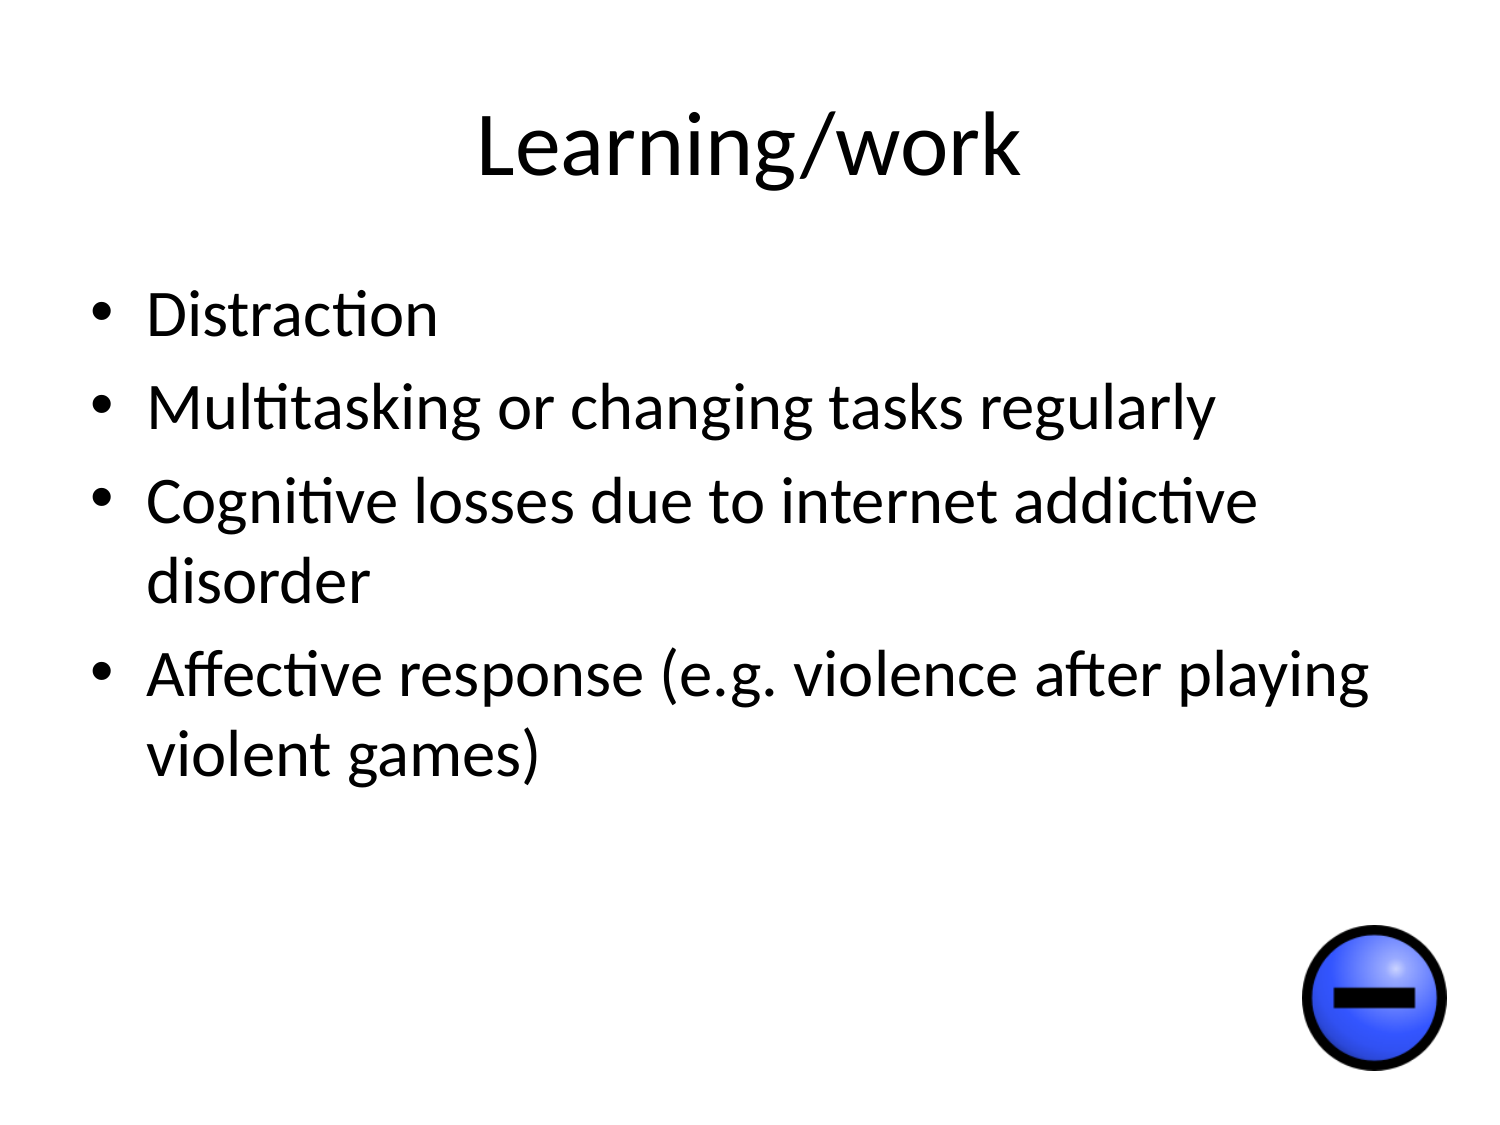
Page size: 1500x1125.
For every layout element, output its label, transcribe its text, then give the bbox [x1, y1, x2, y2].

list Distraction Multitasking or changing tasks regularly Cognitive losses due to internet addictive disorder Affective response (e.g. violence after playing violent games) [75, 262, 1425, 1005]
picture [1301, 925, 1448, 1071]
title Learning/work [75, 45, 1425, 233]
